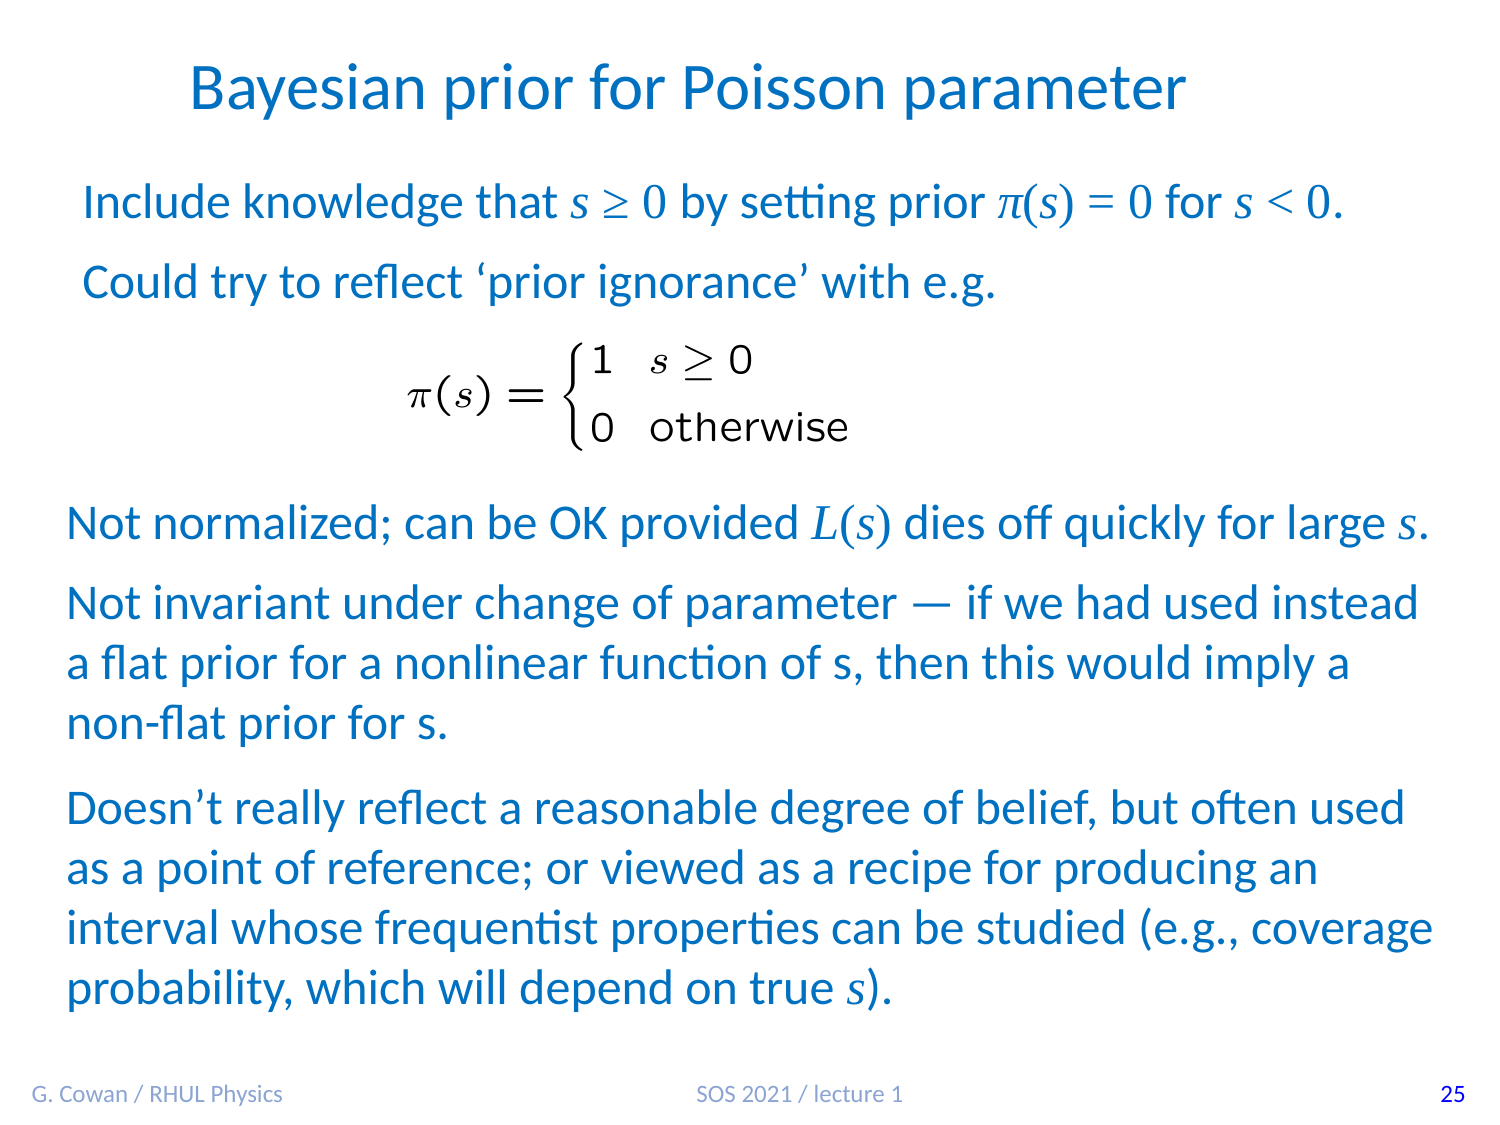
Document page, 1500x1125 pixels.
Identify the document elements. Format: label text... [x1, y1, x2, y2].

picture [407, 342, 848, 451]
footer SOS 2021 / lecture 1 [338, 1062, 1262, 1123]
text_box Include knowledge that s ≥ 0 by setting prior π(s) = 0 for s < 0. Could try to reflect ‘prior ignorance’ with e.g. [67, 160, 1360, 316]
text_box Bayesian prior for Poisson parameter [157, 49, 1221, 117]
slide_number 25 [1262, 1062, 1481, 1123]
text_box Not normalized; can be OK provided L(s) dies off quickly for large s. Not invariant under change of parameter — if we had used instead a flat prior for a nonlinear function of s, then this would imply a non-flat prior for s. Doesn’t really reflect a reasonable degree of belief, but often used as a point of reference; or viewed as a recipe for producing an interval whose frequentist properties can be studied (e.g., coverage probability, which will depend on true s). [51, 482, 1455, 1022]
slide_number G. Cowan / RHUL Physics [16, 1062, 338, 1123]
